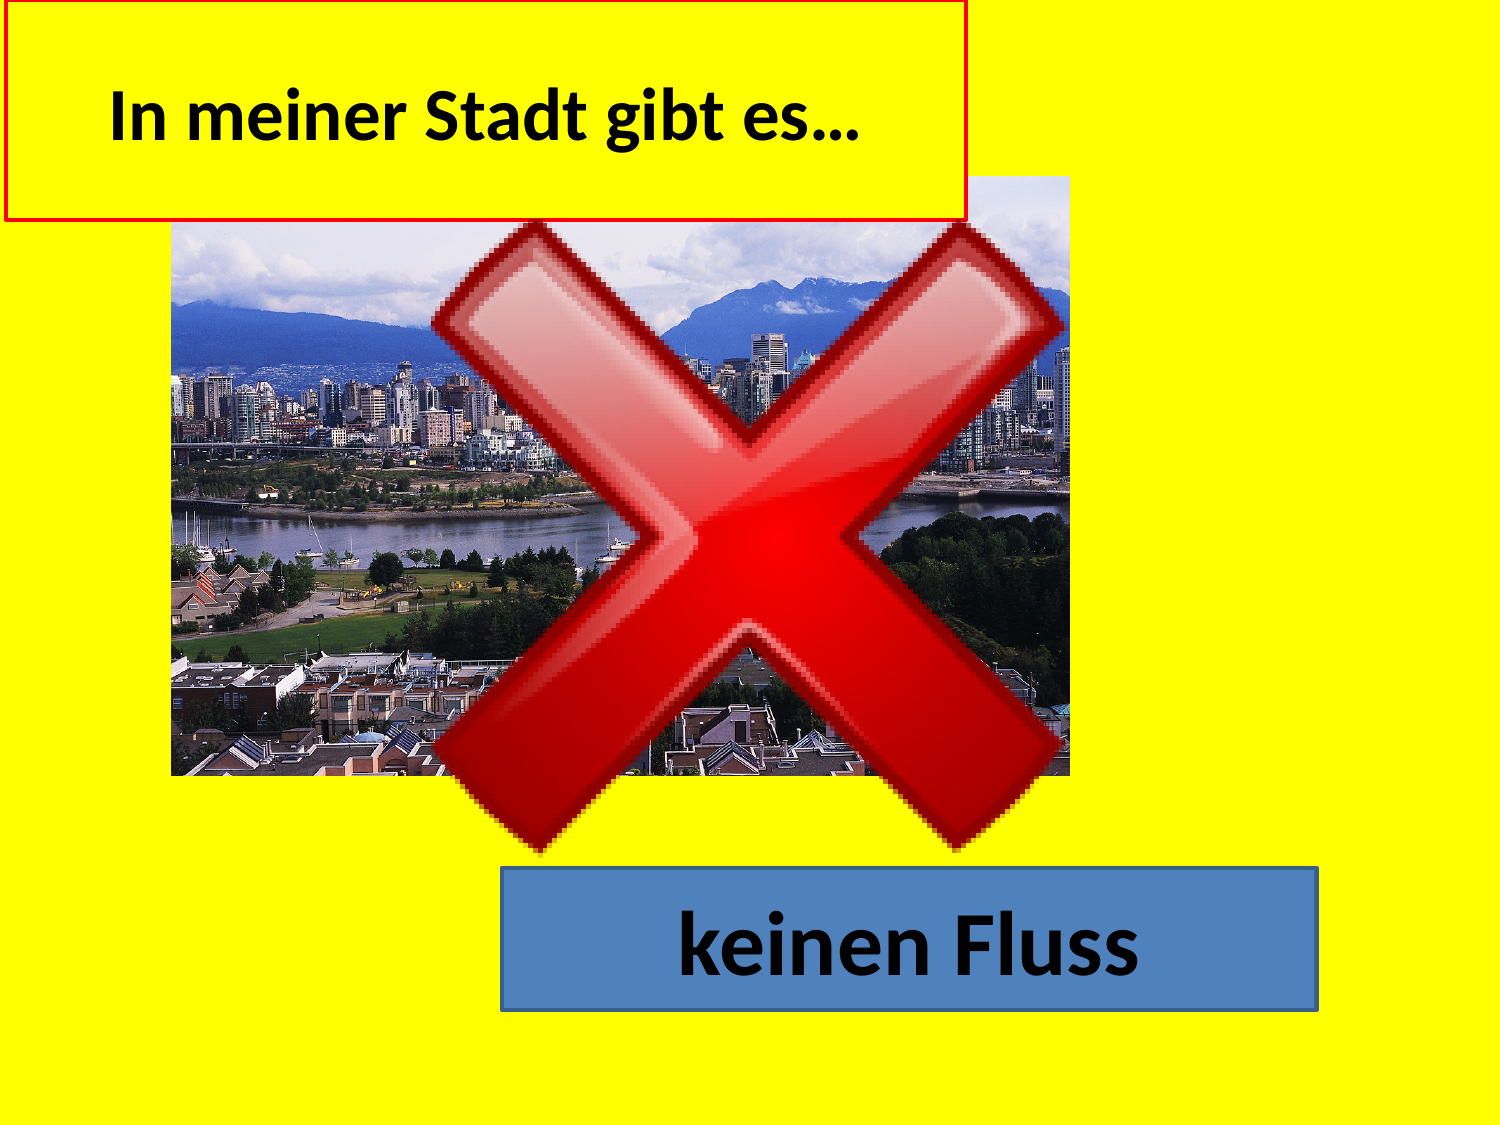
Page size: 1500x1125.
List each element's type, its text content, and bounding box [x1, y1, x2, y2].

picture [170, 176, 1071, 858]
text_box In meiner Stadt gibt es… [4, 0, 968, 222]
text_box keinen Fluss [500, 866, 1319, 1012]
